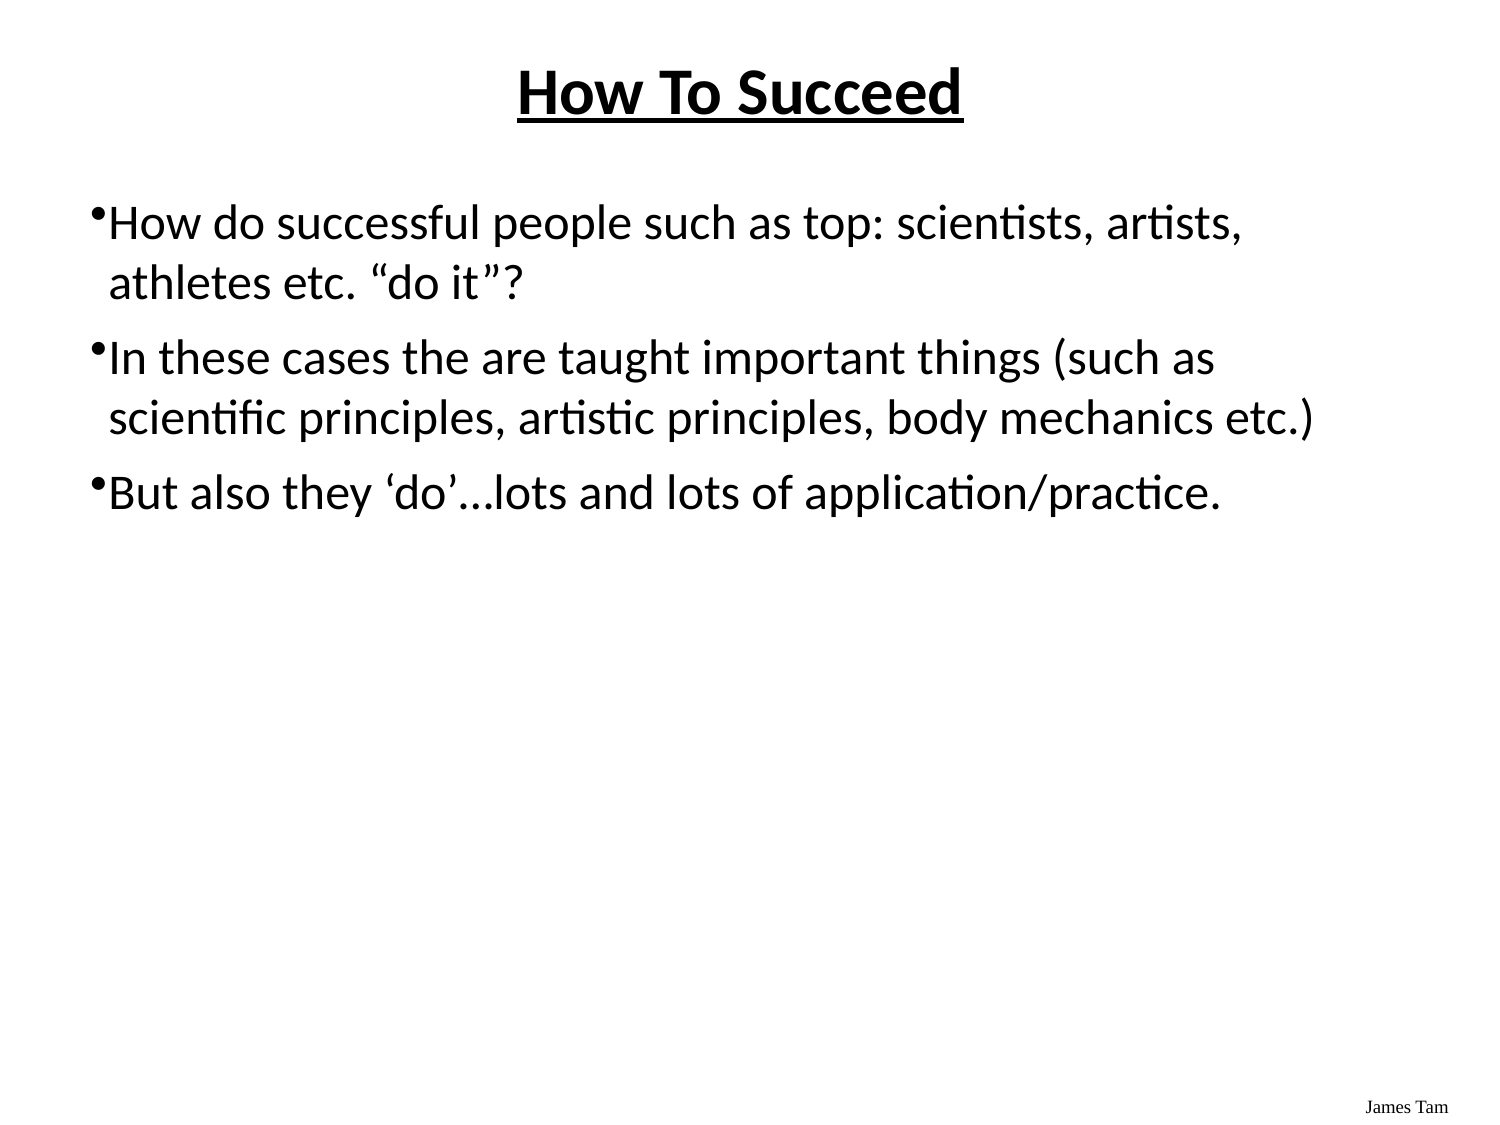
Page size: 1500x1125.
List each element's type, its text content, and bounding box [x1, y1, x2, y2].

list How do successful people such as top: scientists, artists, athletes etc. “do it”? In these cases the are taught important things (such as scientific principles, artistic principles, body mechanics etc.) But also they ‘do’…lots and lots of application/practice. [75, 181, 1417, 1063]
title How To Succeed [70, 49, 1411, 136]
